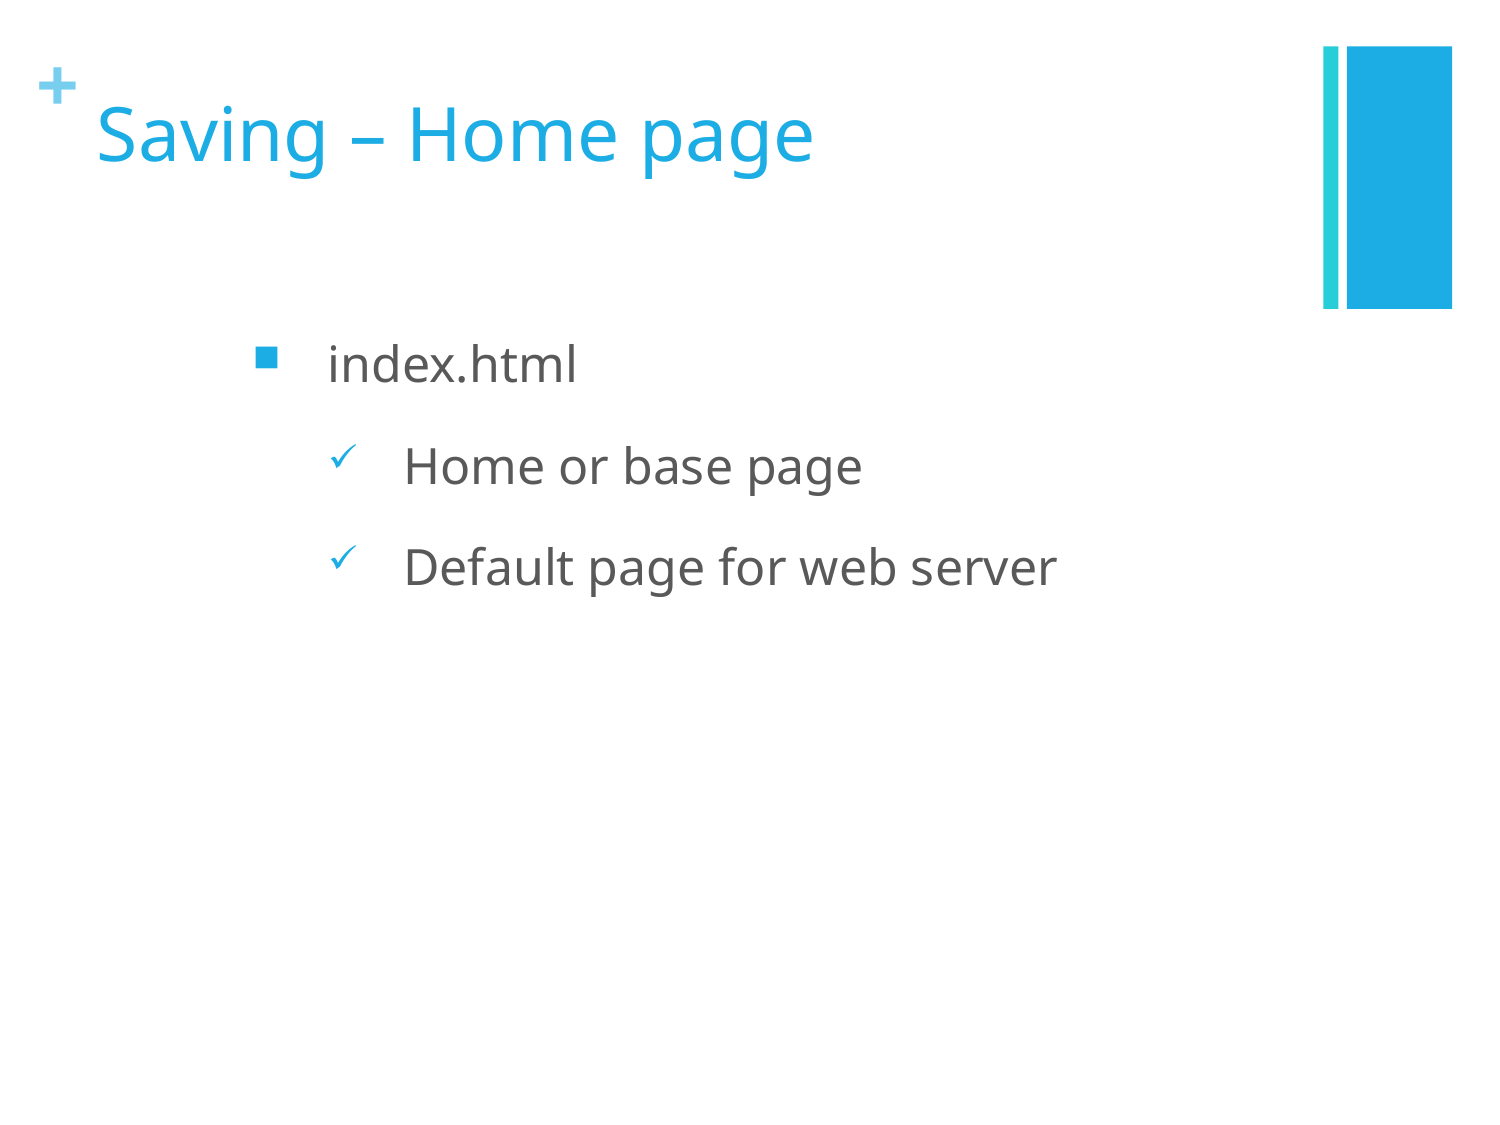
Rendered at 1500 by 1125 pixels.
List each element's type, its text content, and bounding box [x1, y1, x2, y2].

title Saving – Home page [81, 79, 1322, 263]
list index.html Home or base page Default page for web server [237, 324, 1322, 1005]
